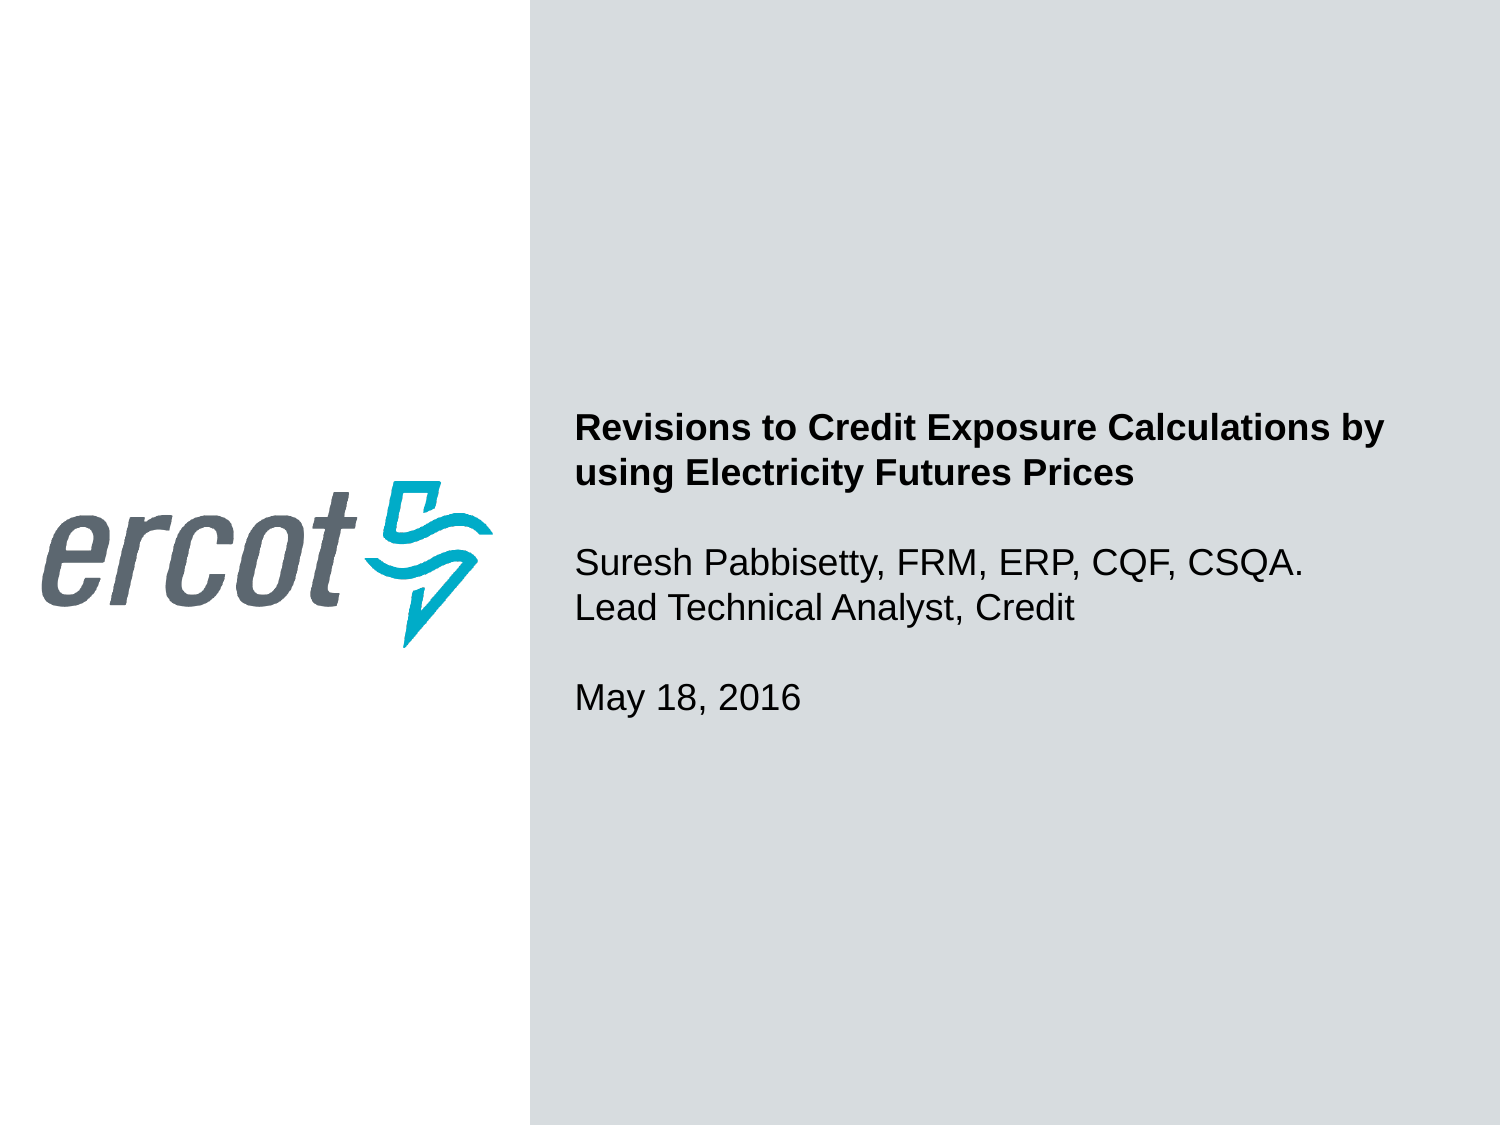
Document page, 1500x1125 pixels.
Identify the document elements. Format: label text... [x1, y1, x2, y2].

text_box Revisions to Credit Exposure Calculations by using Electricity Futures Prices Suresh Pabbisetty, FRM, ERP, CQF, CSQA. Lead Technical Analyst, Credit May 18, 2016 [559, 395, 1486, 726]
picture [32, 471, 501, 654]
